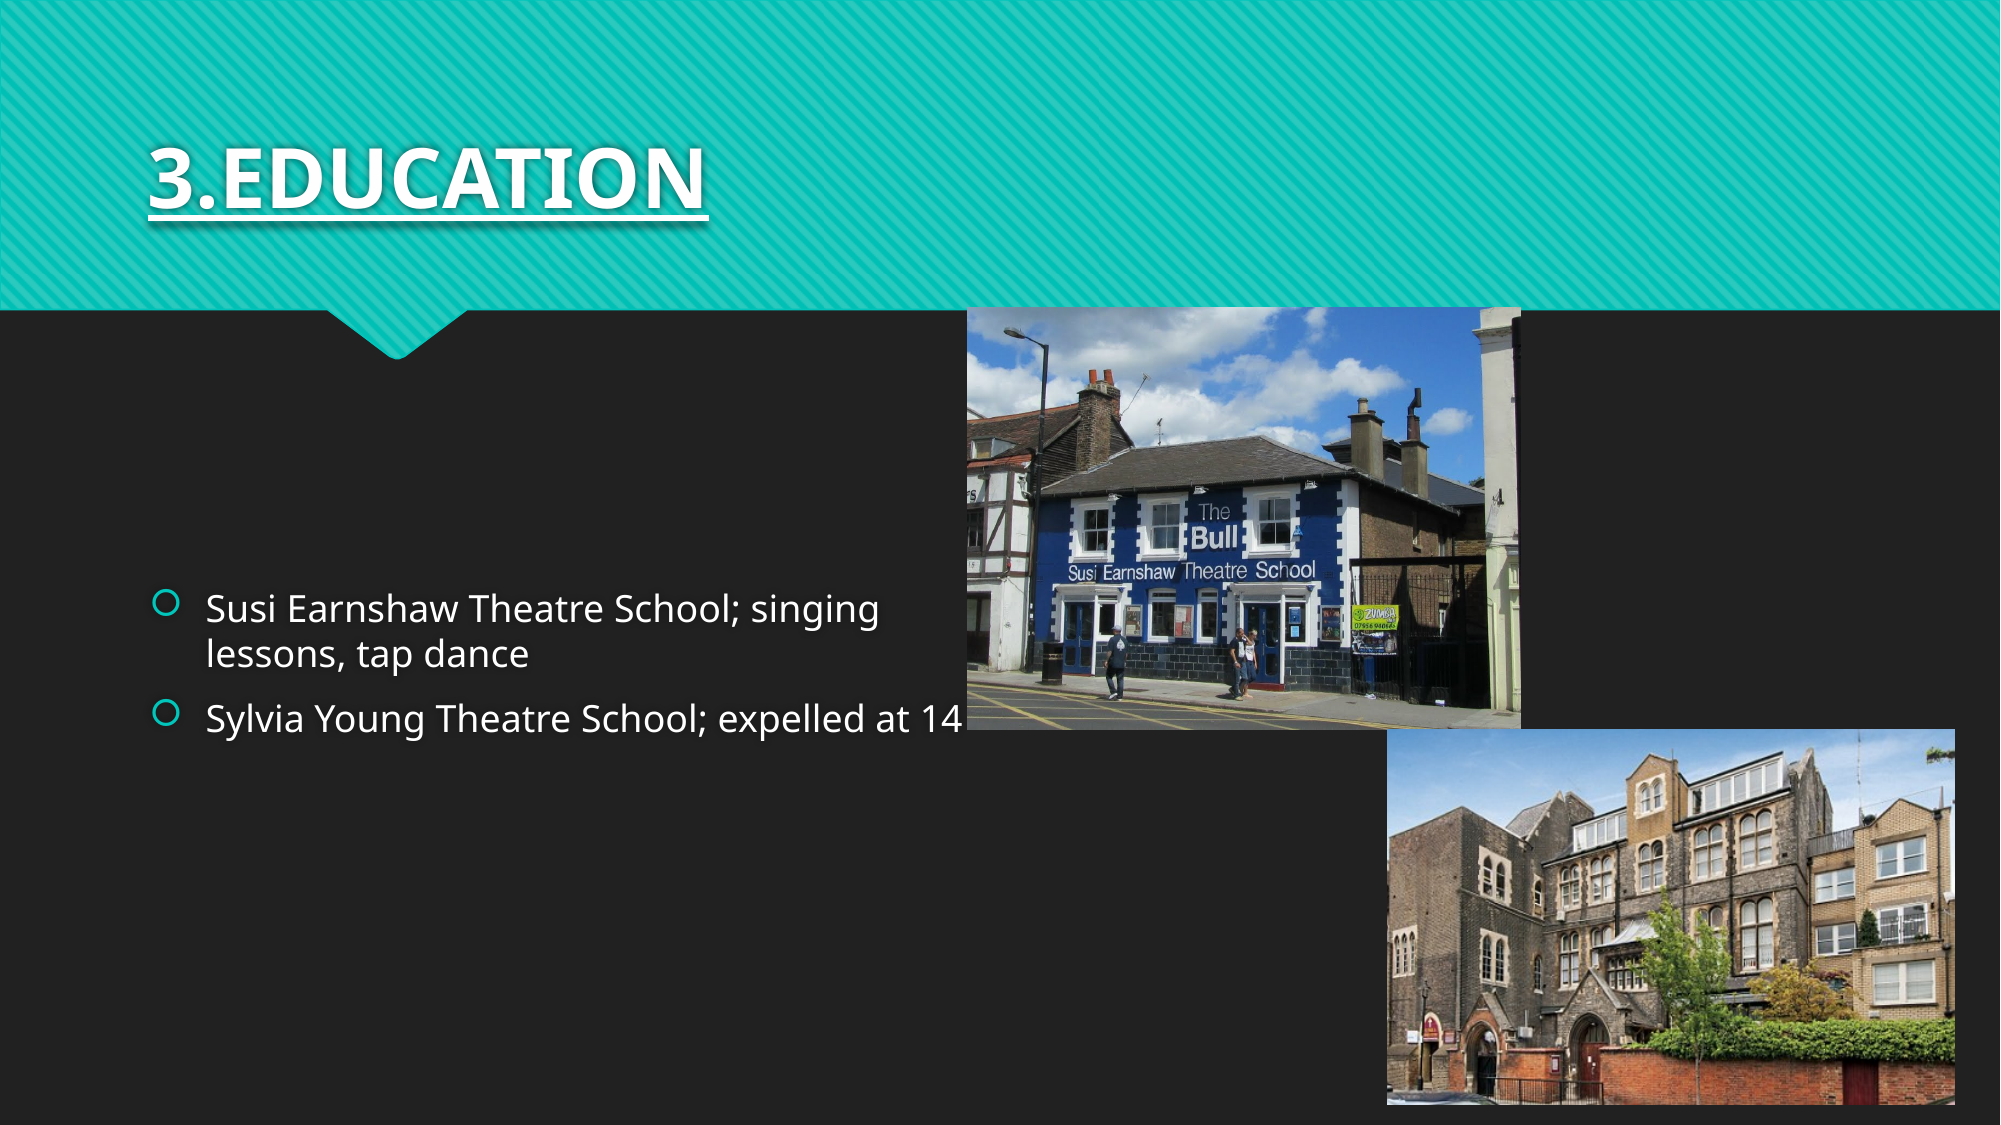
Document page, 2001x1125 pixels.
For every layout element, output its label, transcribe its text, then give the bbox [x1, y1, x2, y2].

title 3.EDUCATION [132, 73, 1868, 233]
list Susi Earnshaw Theatre School; singing lessons, tap dance Sylvia Young Theatre School; expelled at 14 [134, 364, 985, 962]
picture [966, 307, 1955, 1105]
